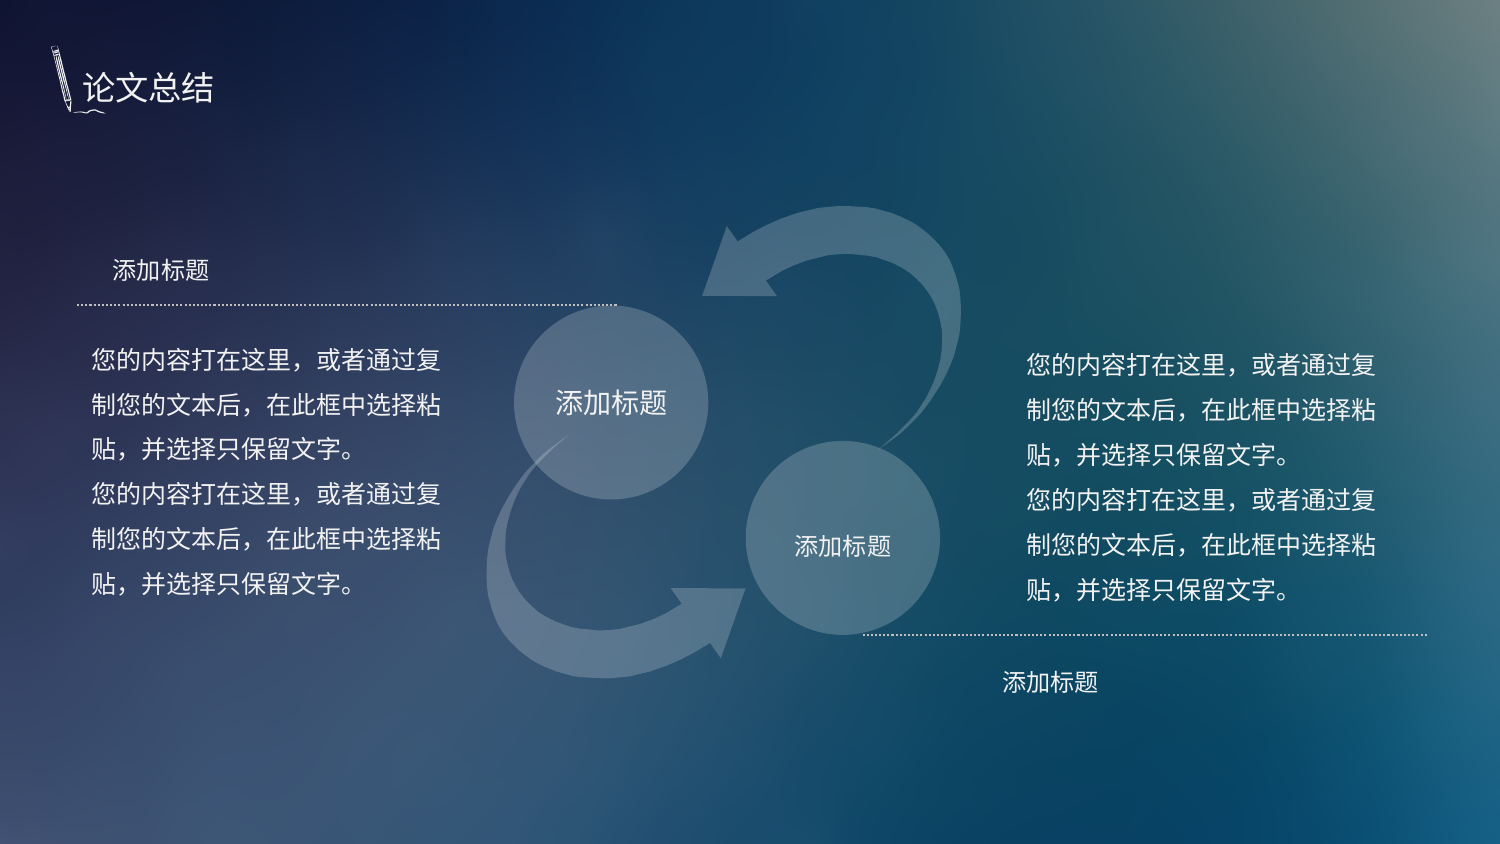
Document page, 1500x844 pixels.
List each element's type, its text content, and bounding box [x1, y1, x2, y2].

text_box [702, 205, 961, 448]
text_box 您的内容打在这里，或者通过复制您的文本后，在此框中选择粘贴，并选择只保留文字。 您的内容打在这里，或者通过复制您的文本后，在此框中选择粘贴，并选择只保留文字。 [1011, 327, 1415, 612]
text_box 添加标题 [745, 440, 941, 635]
text_box 添加标题 [514, 305, 709, 500]
text_box 您的内容打在这里，或者通过复制您的文本后，在此框中选择粘贴，并选择只保留文字。 您的内容打在这里，或者通过复制您的文本后，在此框中选择粘贴，并选择只保留文字。 [76, 321, 463, 607]
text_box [862, 634, 1427, 690]
text_box 论文总结 [67, 59, 357, 115]
picture [0, 0, 1500, 844]
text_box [76, 229, 619, 306]
text_box [486, 463, 746, 679]
